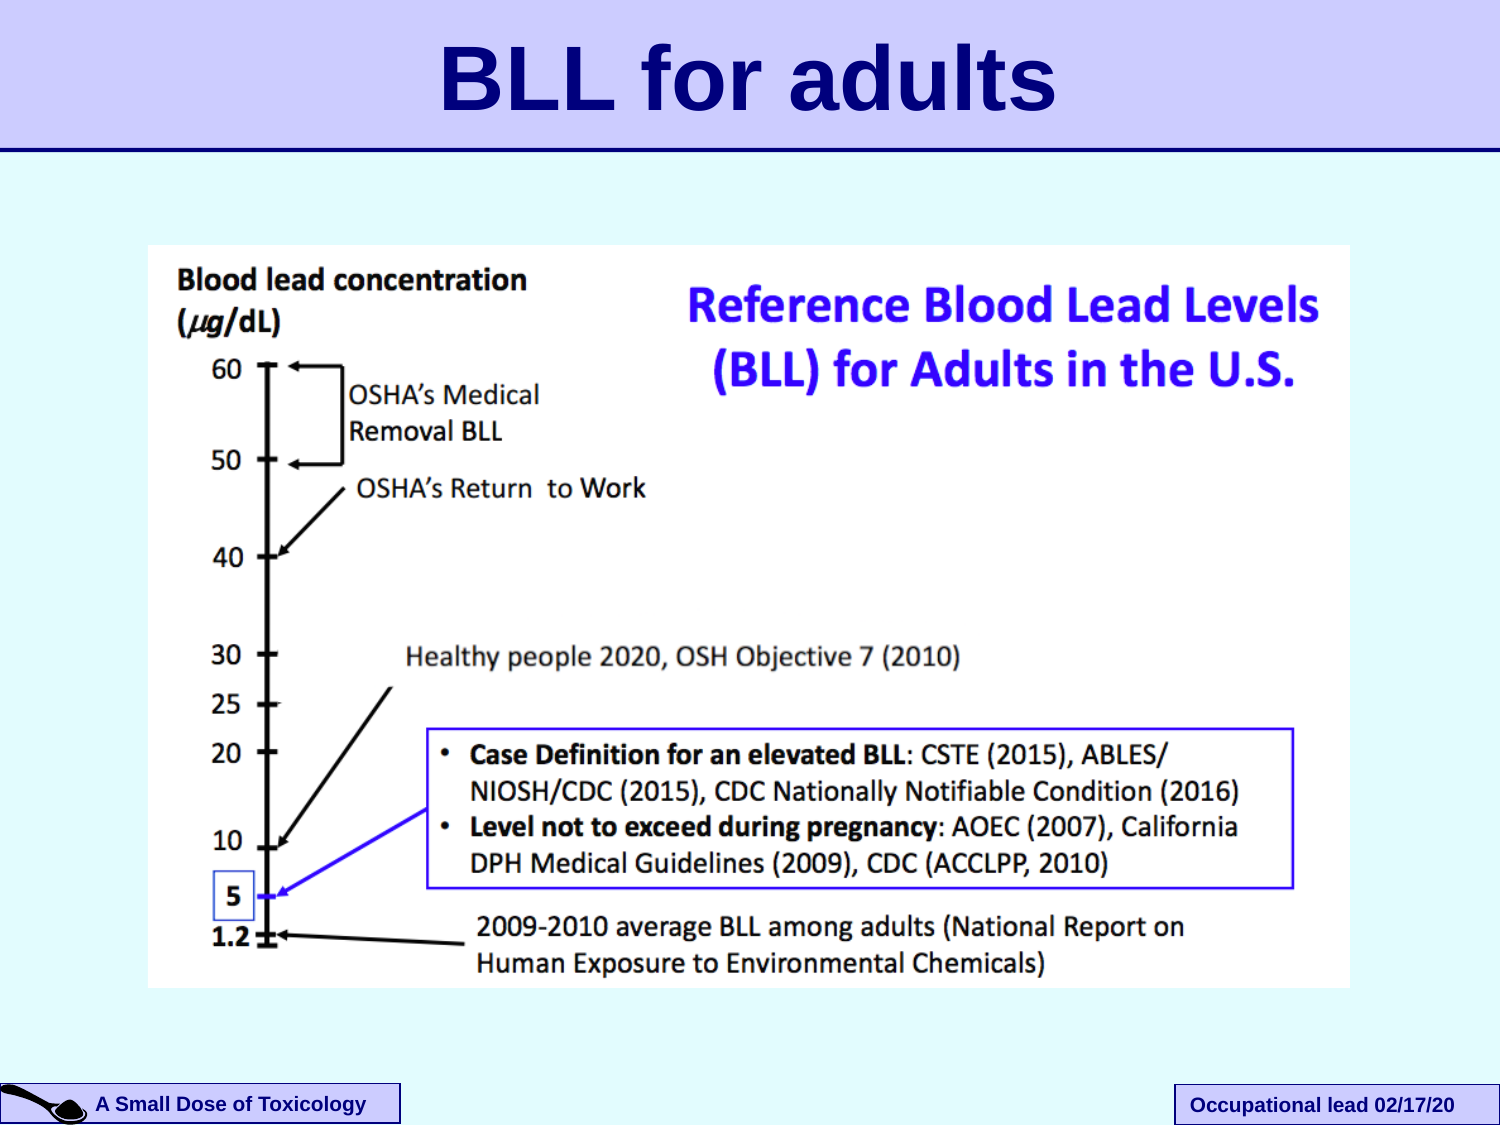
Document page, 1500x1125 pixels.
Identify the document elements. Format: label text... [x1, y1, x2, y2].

picture [147, 244, 1351, 988]
text_box BLL for adults [424, 11, 1074, 136]
